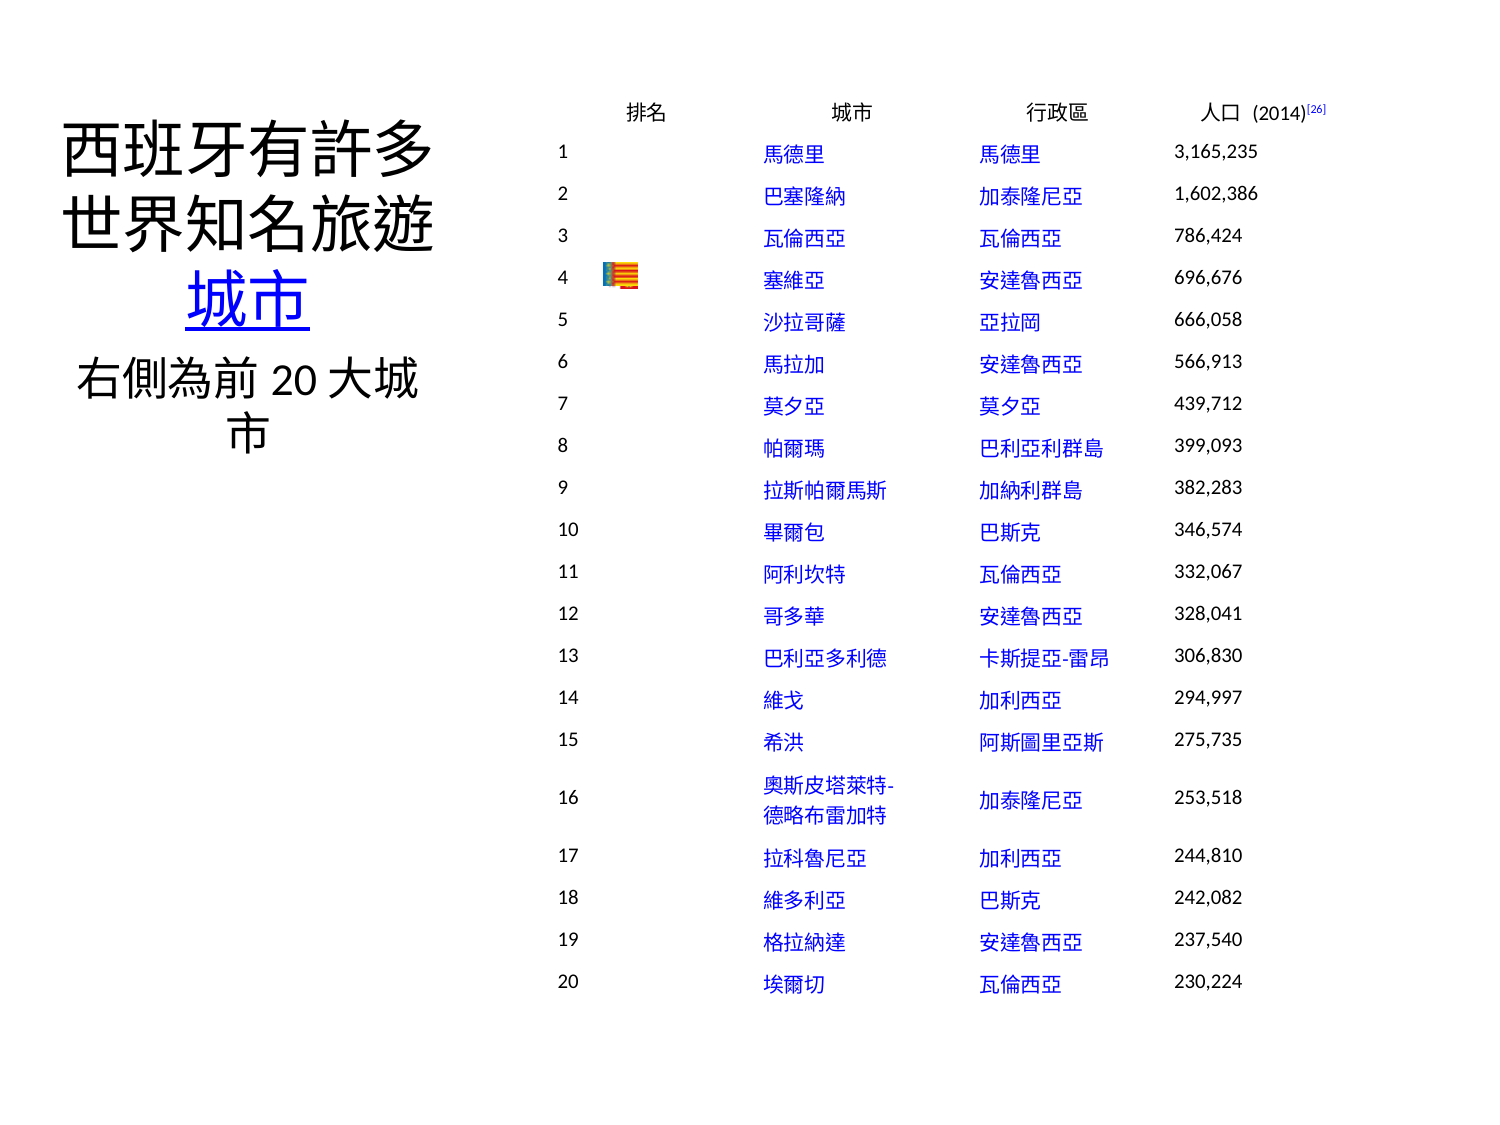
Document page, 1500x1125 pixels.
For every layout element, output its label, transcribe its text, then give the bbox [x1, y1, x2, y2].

table_cell 439,712 [1166, 384, 1371, 426]
table_cell 瓦倫西亞 [960, 553, 1166, 595]
table_cell 阿斯圖里亞斯 [960, 721, 1166, 763]
table_cell 3,165,235 [1166, 132, 1371, 174]
table_cell 2 [549, 174, 755, 216]
table_cell 拉科魯尼亞 [755, 836, 960, 878]
table_cell 加泰隆尼亞 [960, 174, 1166, 216]
table_cell 13 [549, 637, 755, 679]
table_cell 20 [549, 962, 755, 1005]
table_header 城市 [755, 90, 960, 132]
table_header 排名 [549, 90, 755, 132]
table_cell 1 [549, 132, 755, 174]
table_cell 維多利亞 [755, 878, 960, 920]
table_cell 306,830 [1166, 637, 1371, 679]
table_cell 巴斯克 [960, 878, 1166, 920]
picture [602, 262, 638, 290]
table_cell 巴塞隆納 [755, 174, 960, 216]
table_cell 安達魯西亞 [960, 920, 1166, 962]
table_cell 巴斯克 [960, 510, 1166, 553]
table_cell 5 [549, 300, 755, 342]
table_cell 安達魯西亞 [960, 258, 1166, 300]
table_cell 巴利亞多利德 [755, 637, 960, 679]
table_cell 7 [549, 384, 755, 426]
table_cell 399,093 [1166, 426, 1371, 468]
table_cell 巴利亞利群島 [960, 426, 1166, 468]
table_header 人口 (2014)[26] [1166, 90, 1371, 132]
table_cell 馬德里 [755, 132, 960, 174]
table_cell 瓦倫西亞 [755, 216, 960, 258]
table_cell 瓦倫西亞 [960, 962, 1166, 1005]
table_cell 17 [549, 836, 755, 878]
table_cell 亞拉岡 [960, 300, 1166, 342]
table_cell 維戈 [755, 679, 960, 721]
table_cell 3 [549, 216, 755, 258]
table_cell 244,810 [1166, 836, 1371, 878]
table_cell 希洪 [755, 721, 960, 763]
table_cell 10 [549, 510, 755, 553]
table_cell 19 [549, 920, 755, 962]
table_cell 11 [549, 553, 755, 595]
table_cell 拉斯帕爾馬斯 [755, 468, 960, 510]
table_cell 塞維亞 [755, 258, 960, 300]
table_cell 346,574 [1166, 510, 1371, 553]
table_cell 237,540 [1166, 920, 1371, 962]
table_cell 1,602,386 [1166, 174, 1371, 216]
table_cell 埃爾切 [755, 962, 960, 1005]
table_cell 328,041 [1166, 595, 1371, 637]
table_cell 安達魯西亞 [960, 595, 1166, 637]
table_cell 帕爾瑪 [755, 426, 960, 468]
table_cell 16 [549, 763, 755, 836]
table_header 行政區 [960, 90, 1166, 132]
table_cell 6 [549, 342, 755, 384]
table_cell 加利西亞 [960, 679, 1166, 721]
table_cell 8 [549, 426, 755, 468]
table_cell 加納利群島 [960, 468, 1166, 510]
table_cell 786,424 [1166, 216, 1371, 258]
table_cell 格拉納達 [755, 920, 960, 962]
title 西班牙有許多世界知名旅遊城市 右側為前20大城市 [41, 78, 455, 492]
table_cell 15 [549, 721, 755, 763]
table_cell 畢爾包 [755, 510, 960, 553]
table_cell 14 [549, 679, 755, 721]
table_cell 230,224 [1166, 962, 1371, 1005]
table_cell 哥多華 [755, 595, 960, 637]
table_cell 瓦倫西亞 [960, 216, 1166, 258]
table_cell 阿利坎特 [755, 553, 960, 595]
table_cell 696,676 [1166, 258, 1371, 300]
table_cell 666,058 [1166, 300, 1371, 342]
table_cell 莫夕亞 [755, 384, 960, 426]
table_cell 332,067 [1166, 553, 1371, 595]
table_cell 4 [549, 258, 755, 300]
table_cell 奧斯皮塔萊特-德略布雷加特 [755, 763, 960, 836]
table_cell 9 [549, 468, 755, 510]
table_cell 馬德里 [960, 132, 1166, 174]
table_cell 566,913 [1166, 342, 1371, 384]
table_cell 382,283 [1166, 468, 1371, 510]
table_cell 莫夕亞 [960, 384, 1166, 426]
table_cell 294,997 [1166, 679, 1371, 721]
table_cell 242,082 [1166, 878, 1371, 920]
table_cell 253,518 [1166, 763, 1371, 836]
table_cell 馬拉加 [755, 342, 960, 384]
table_cell 12 [549, 595, 755, 637]
table_cell 18 [549, 878, 755, 920]
table_cell 卡斯提亞-雷昂 [960, 637, 1166, 679]
table_cell 275,735 [1166, 721, 1371, 763]
table_cell 加泰隆尼亞 [960, 763, 1166, 836]
table_cell 沙拉哥薩 [755, 300, 960, 342]
table_cell 安達魯西亞 [960, 342, 1166, 384]
table_cell 加利西亞 [960, 836, 1166, 878]
